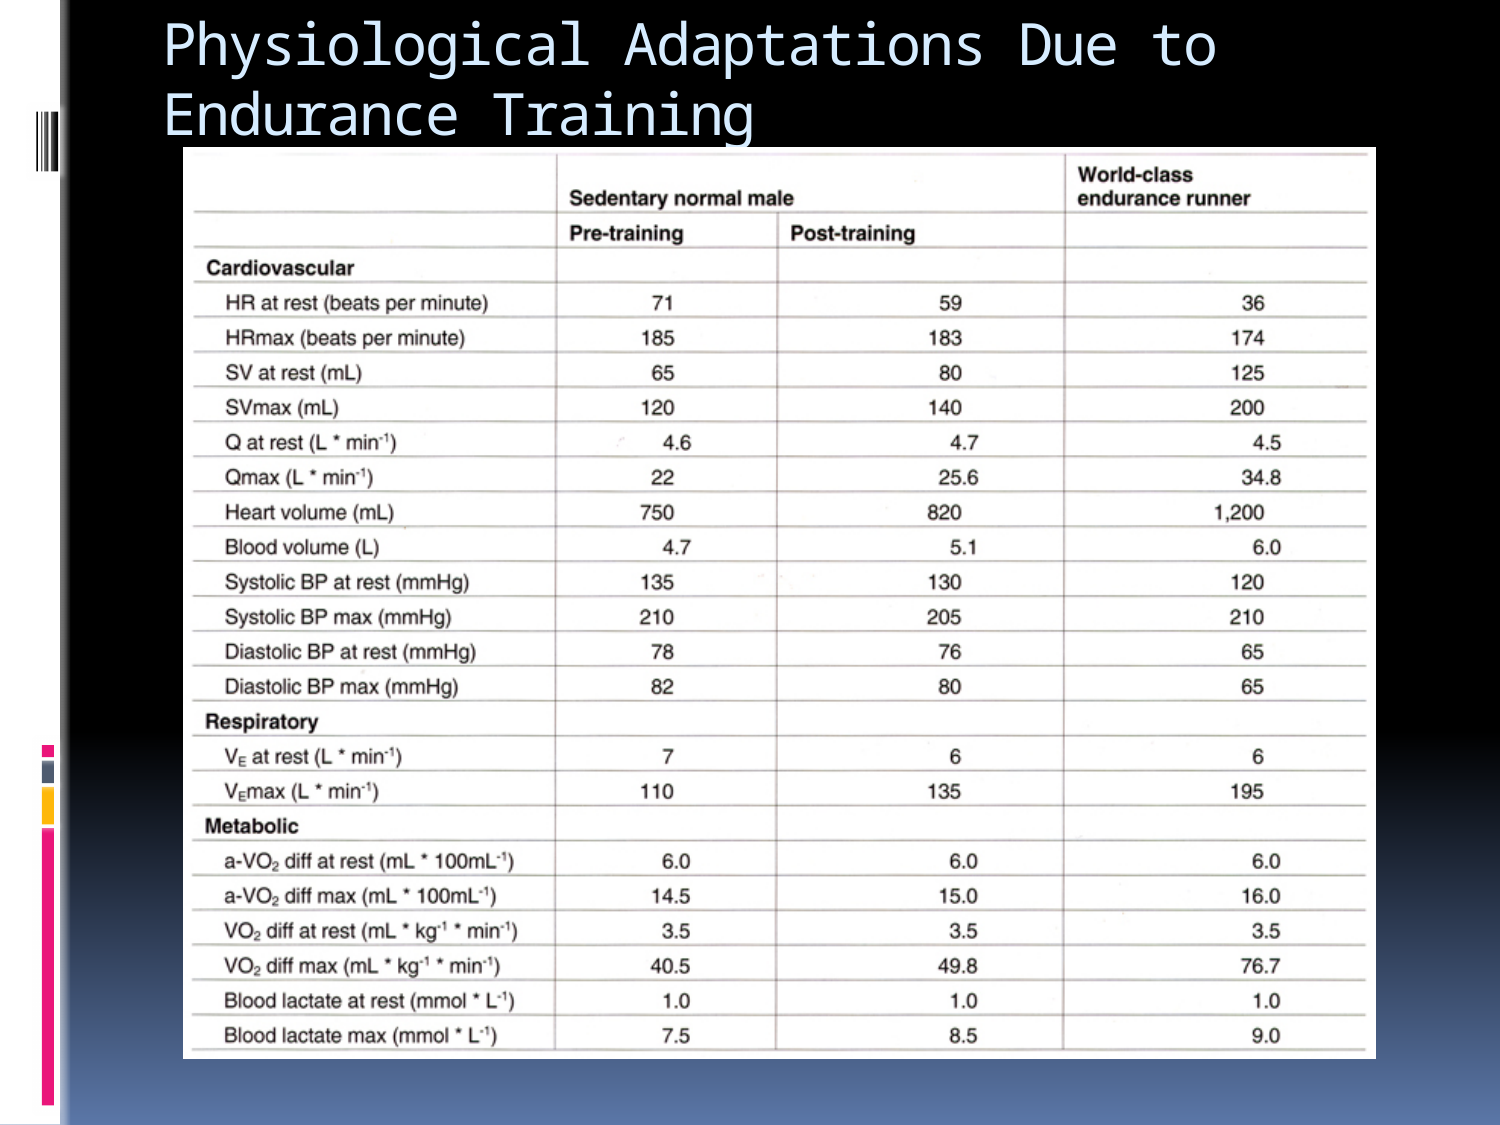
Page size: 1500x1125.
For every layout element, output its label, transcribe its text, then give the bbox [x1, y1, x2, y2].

title Physiological Adaptations Due to Endurance Training [147, 0, 1423, 150]
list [182, 147, 1377, 1060]
